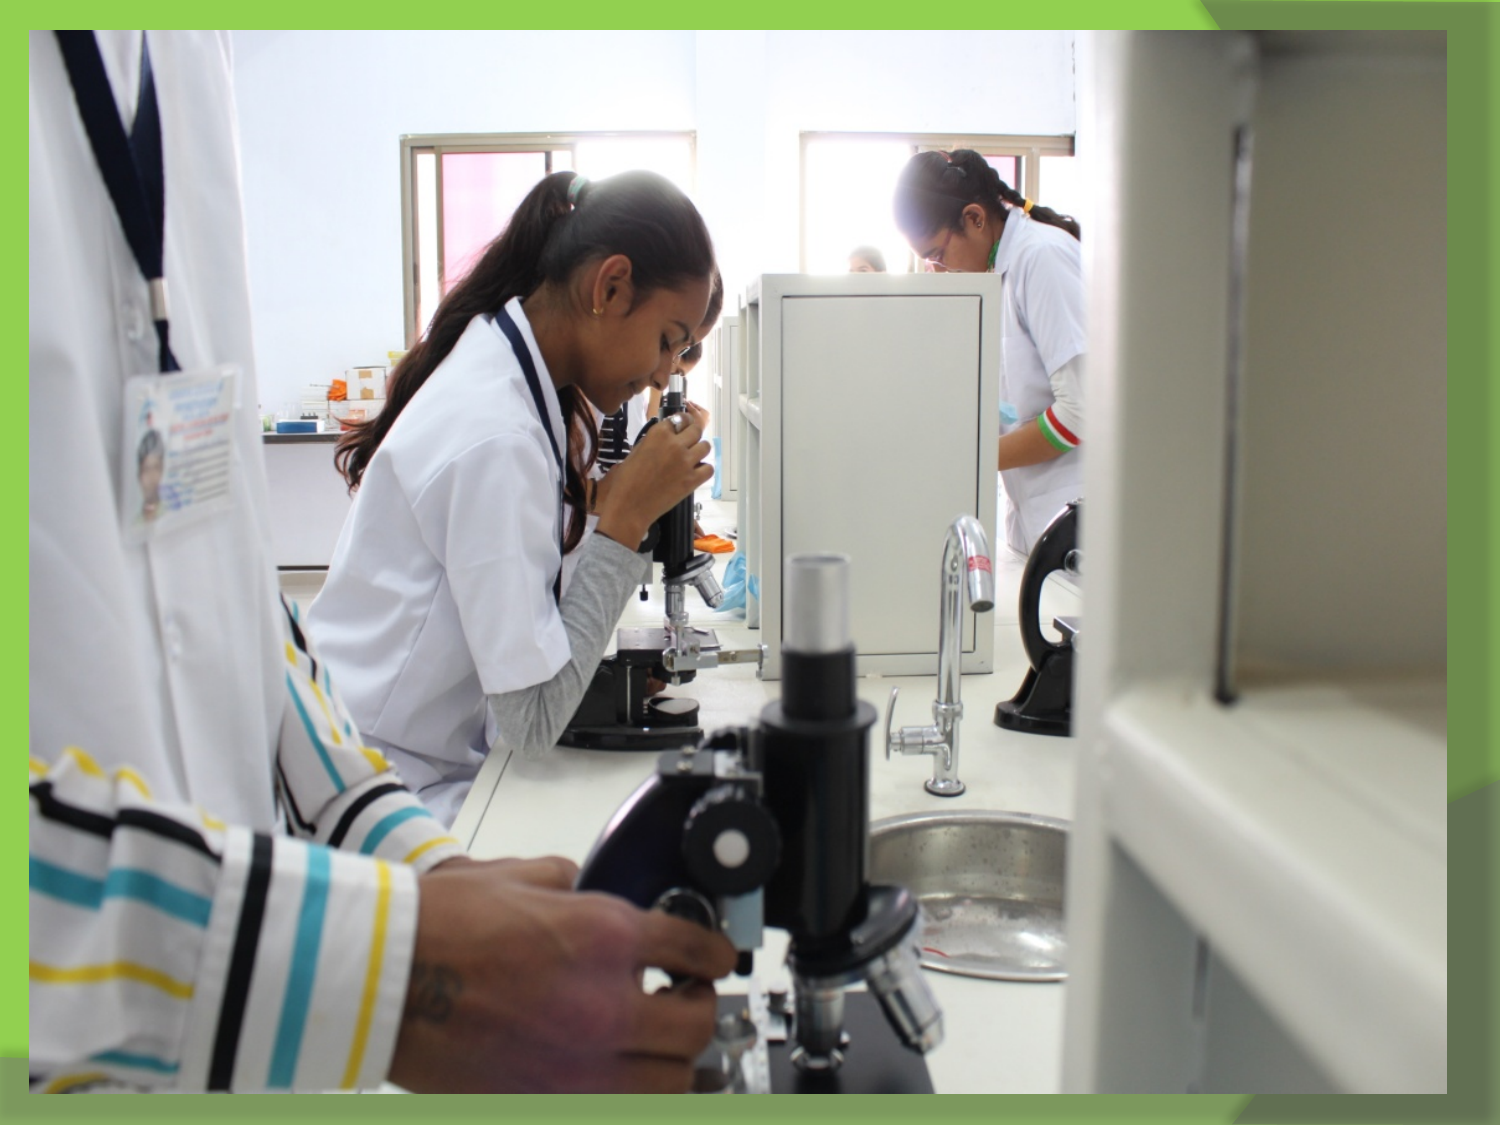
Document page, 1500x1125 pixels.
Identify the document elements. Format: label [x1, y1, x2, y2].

picture [29, 30, 1448, 1095]
